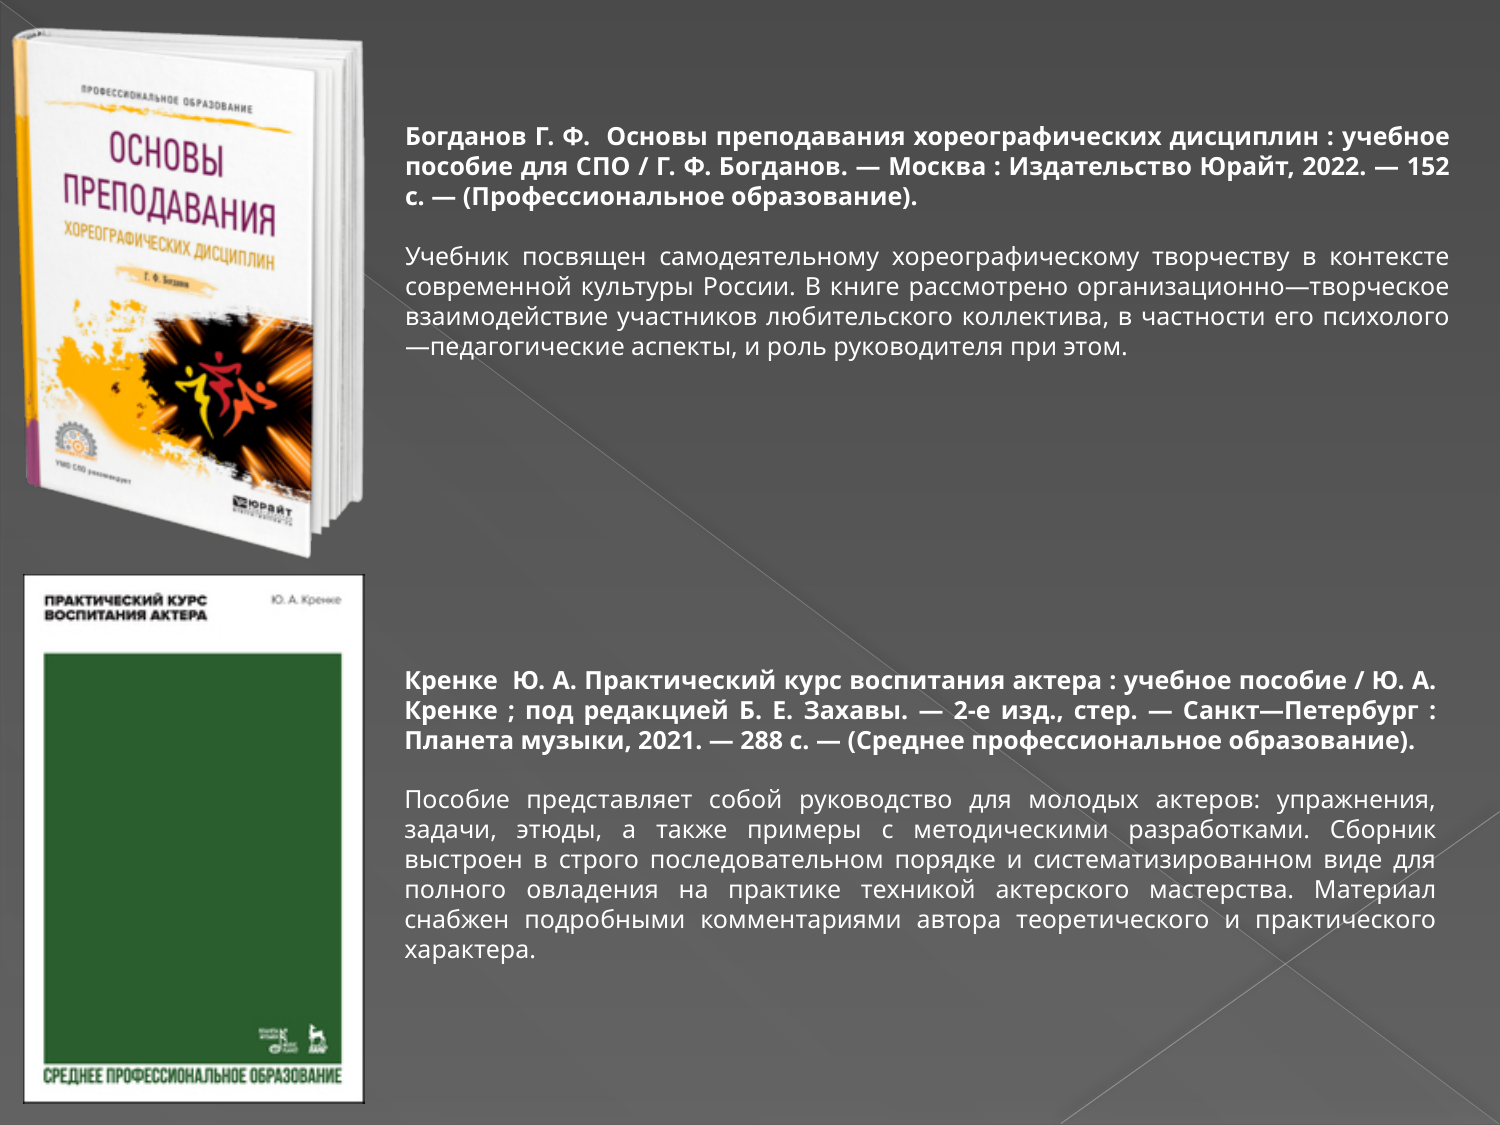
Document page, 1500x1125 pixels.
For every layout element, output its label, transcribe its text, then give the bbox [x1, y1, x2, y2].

text_box Богданов Г. Ф. Основы преподавания хореографических дисциплин : учебное пособие для СПО / Г. Ф. Богданов. — Москва : Издательство Юрайт, 2022. — 152 с. — (Профессиональное образование). Учебник посвящен самодеятельному хореографическому творчеству в контексте современной культуры России. В книге рассмотрено организационно—творческое взаимодействие участников любительского коллектива, в частности его психолого—педагогические аспекты, и роль руководителя при этом. [390, 113, 1466, 368]
picture [0, 0, 379, 1104]
text_box Кренке Ю. А. Практический курс воспитания актера : учебное пособие / Ю. А. Кренке ; под редакцией Б. Е. Захавы. — 2-е изд., стер. — Санкт—Петербург : Планета музыки, 2021. — 288 с. — (Среднее профессиональное образование). Пособие представляет собой руководство для молодых актеров: упражнения, задачи, этюды, а также примеры с методическими разработками. Сборник выстроен в строго последовательном порядке и систематизированном виде для полного овладения на практике техникой актерского мастерства. Материал снабжен подробными комментариями автора теоретического и практического характера. [389, 656, 1453, 972]
